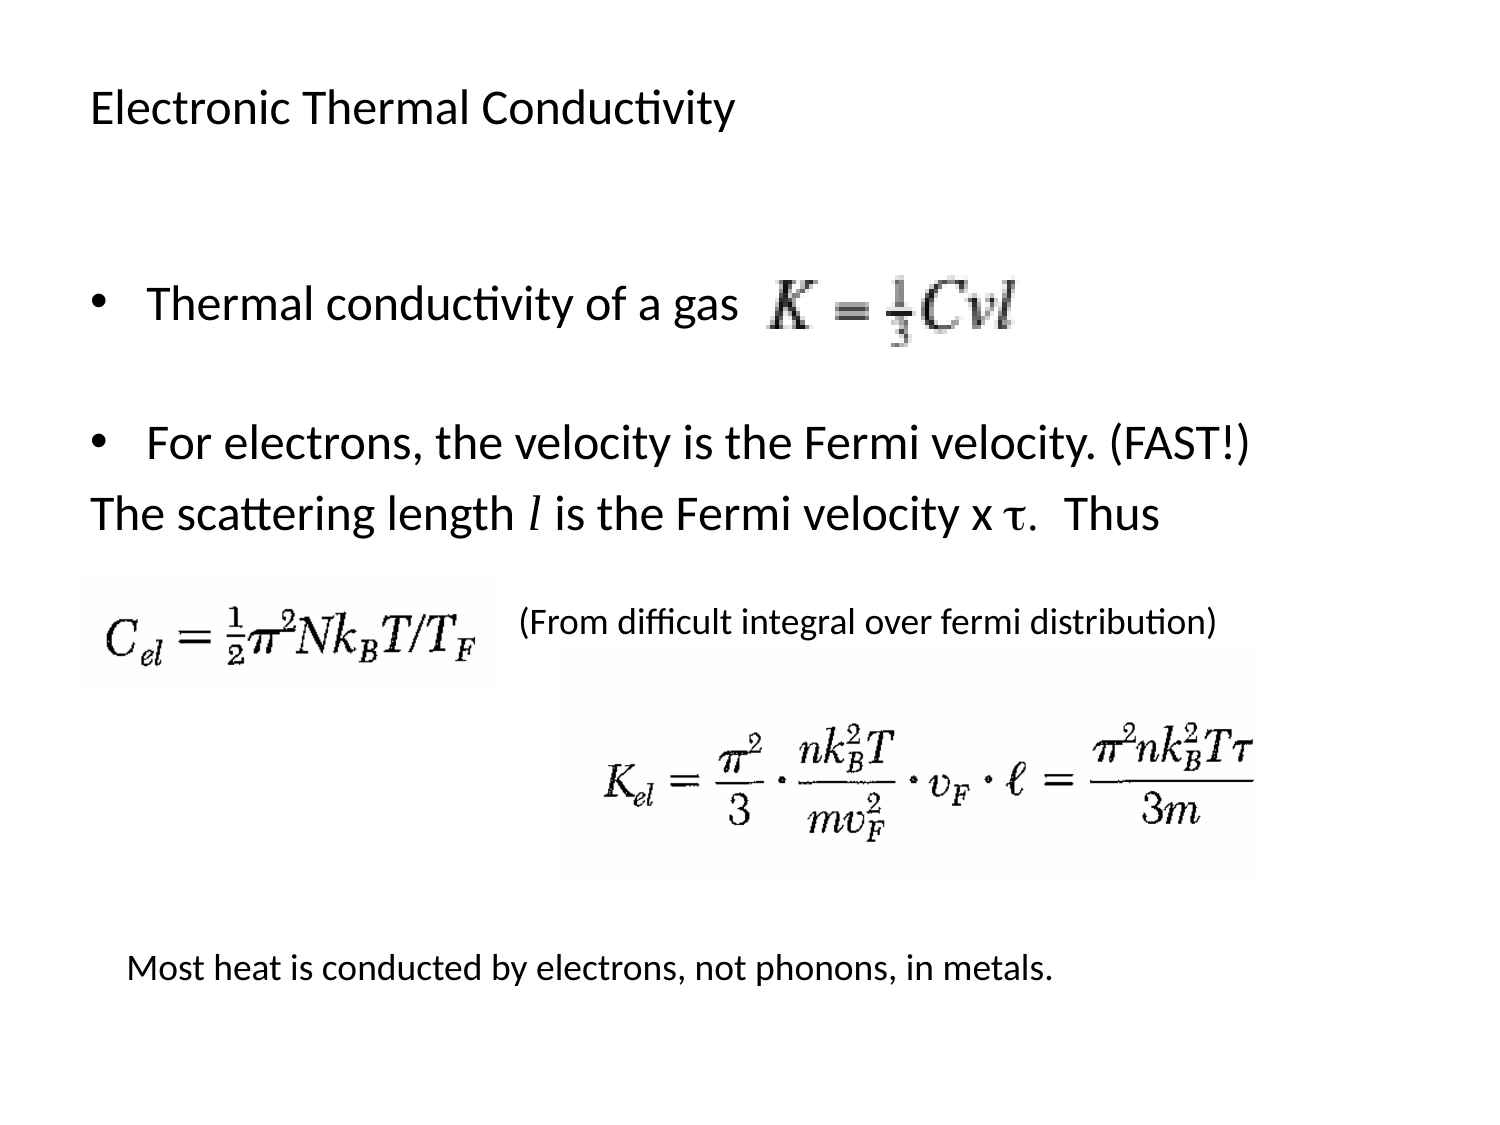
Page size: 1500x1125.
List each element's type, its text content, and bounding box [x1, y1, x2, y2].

list Thermal conductivity of a gas For electrons, the velocity is the Fermi velocity. (FAST!) The scattering length l is the Fermi velocity x t. Thus [75, 262, 1425, 1005]
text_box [758, 262, 1025, 357]
text_box (From difficult integral over fermi distribution) [503, 589, 1234, 650]
text_box Most heat is conducted by electrons, not phonons, in metals. [111, 935, 1070, 996]
picture [74, 575, 498, 690]
picture [561, 646, 1259, 885]
title Electronic Thermal Conductivity [75, 45, 1425, 164]
